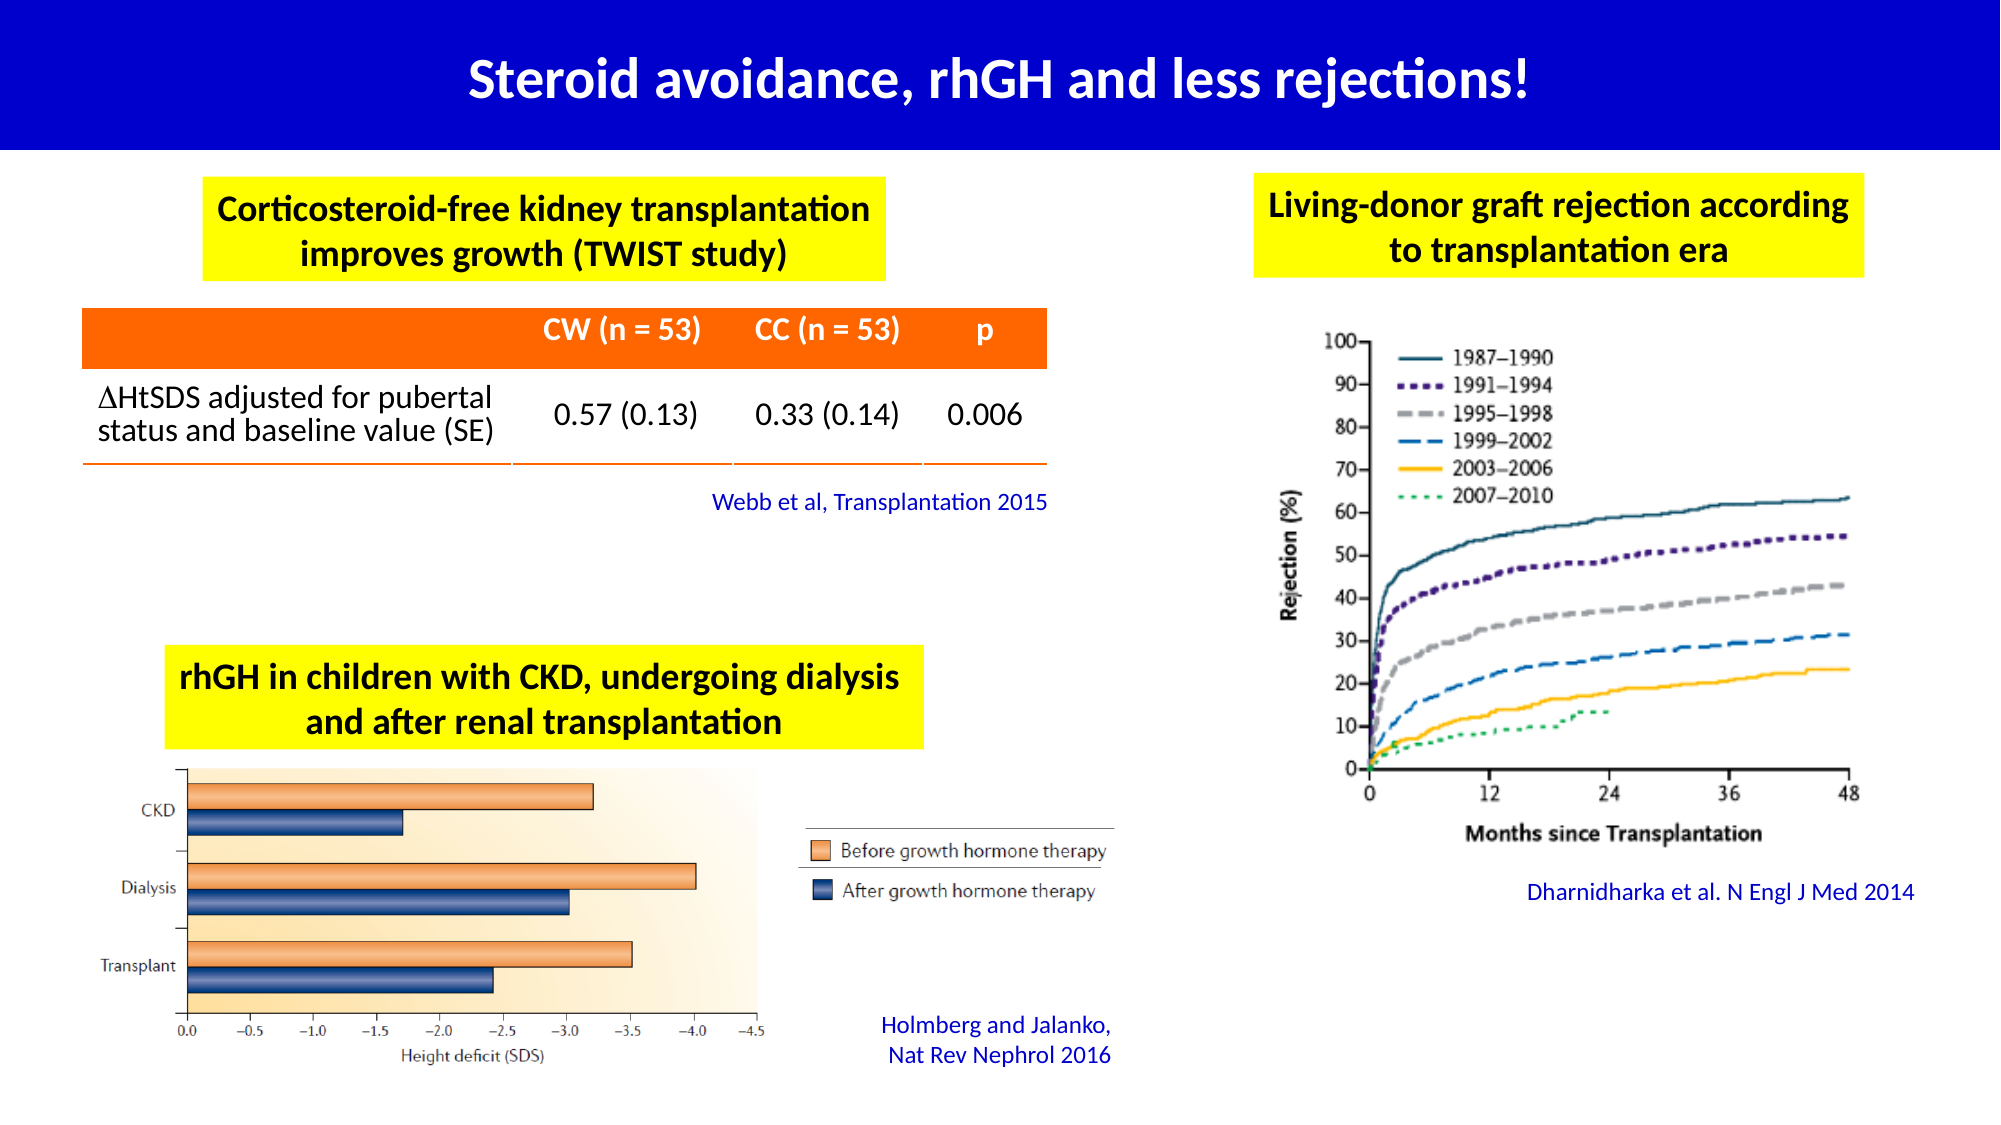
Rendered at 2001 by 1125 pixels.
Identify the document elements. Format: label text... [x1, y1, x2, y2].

table_header CW (n = 53) [512, 308, 733, 369]
text_box Living-donor graft rejection according to transplantation era [1253, 172, 1865, 278]
text_box Dharnidharka et al. N Engl J Med 2014 [1228, 867, 1931, 913]
table_cell 0.006 [924, 369, 1047, 463]
table_header [82, 308, 512, 369]
text_box Holmberg and Jalanko, Nat Rev Nephrol 2016 [785, 1001, 1127, 1077]
text_box Steroid avoidance, rhGH and less rejections! [0, 0, 2000, 150]
picture [1250, 327, 1868, 858]
table_cell DHtSDS adjusted for pubertal status and baseline value (SE) [83, 369, 511, 463]
table_header CC (n = 53) [733, 308, 923, 369]
table_cell 0.33 (0.14) [734, 369, 922, 463]
text_box Corticosteroid-free kidney transplantation improves growth (TWIST study) [202, 176, 886, 282]
picture [82, 729, 782, 1075]
table_header p [923, 308, 1047, 369]
table_cell 0.57 (0.13) [513, 369, 732, 463]
text_box Webb et al, Transplantation 2015 [313, 478, 1064, 523]
picture [805, 827, 1115, 865]
text_box rhGH in children with CKD, undergoing dialysis and after renal transplantation [164, 644, 924, 750]
picture [797, 867, 1102, 904]
